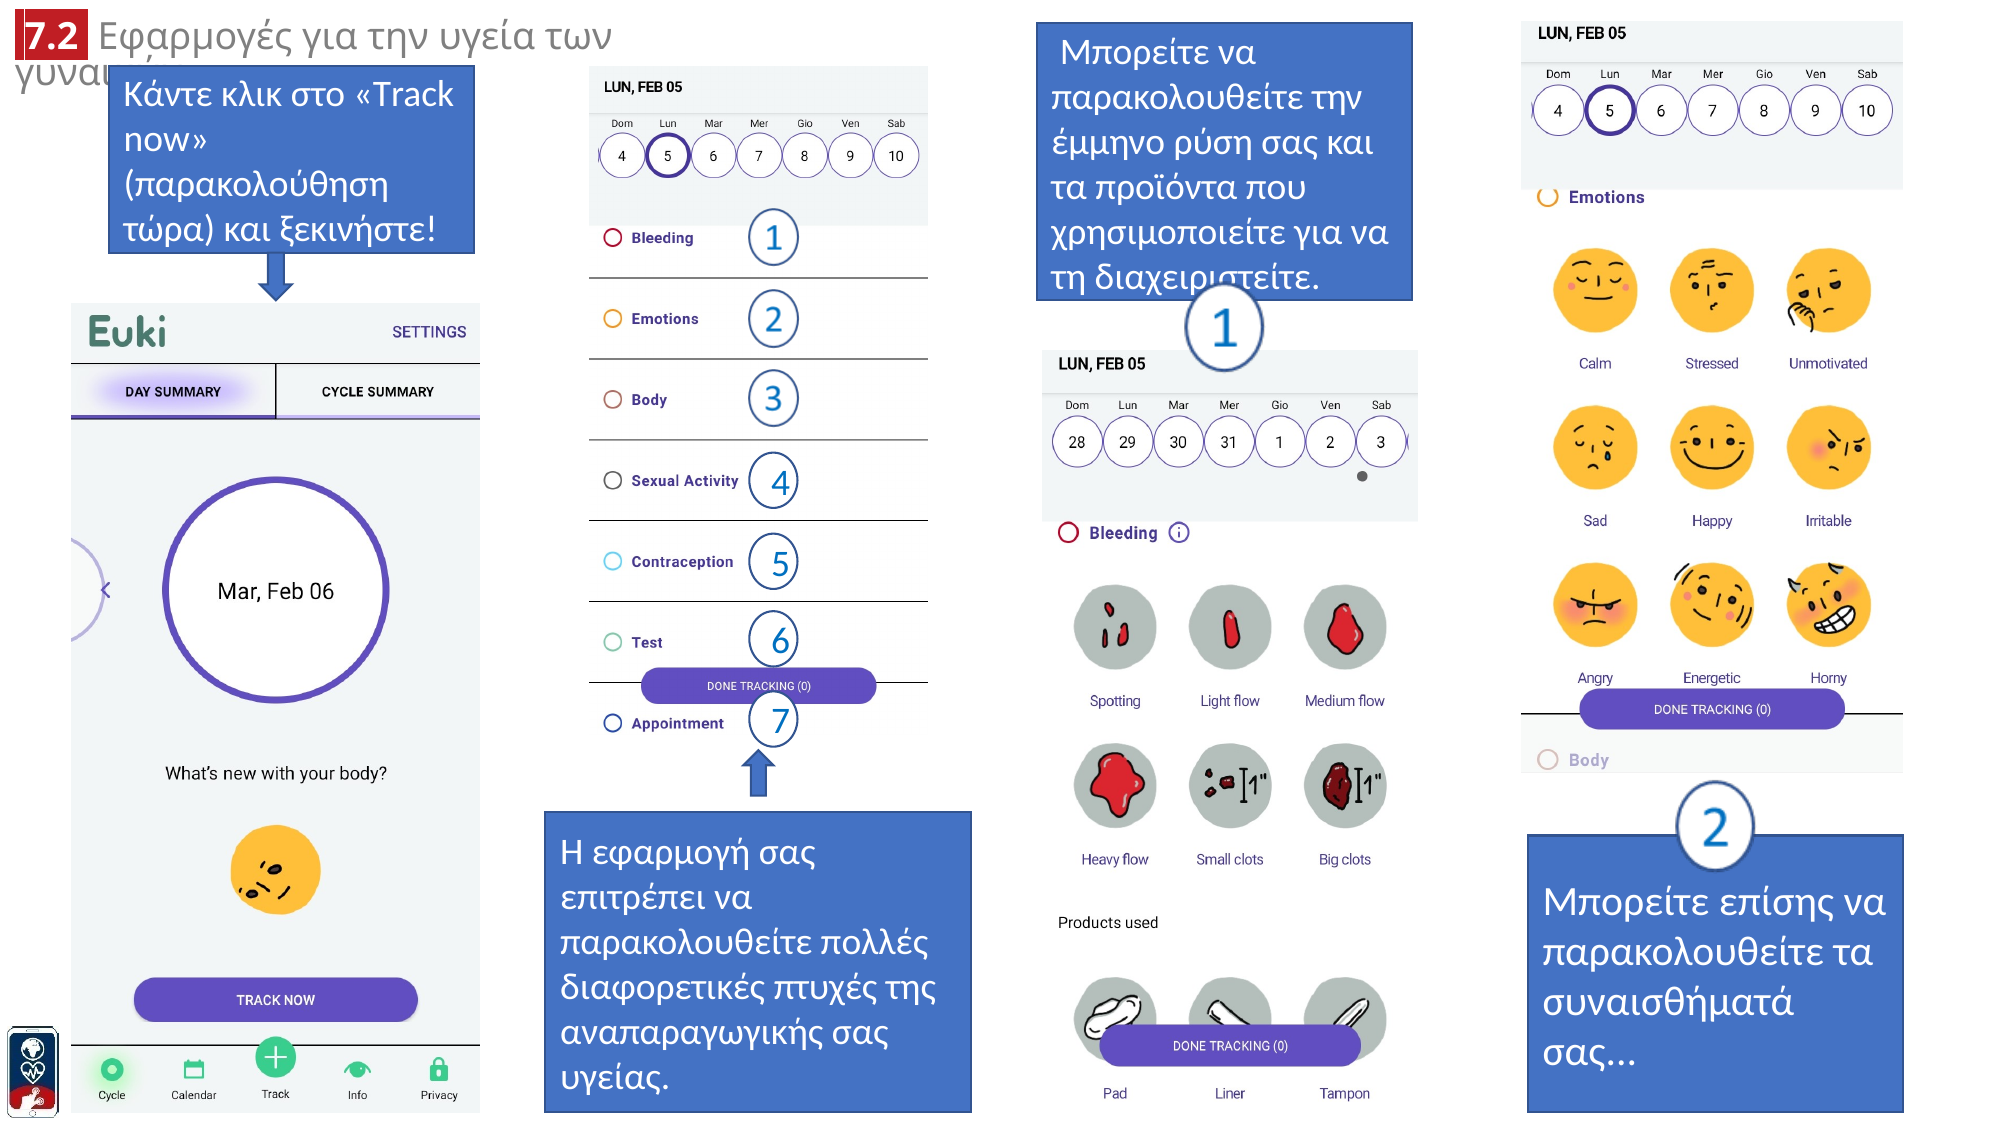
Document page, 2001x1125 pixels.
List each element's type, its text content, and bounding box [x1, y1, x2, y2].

picture [589, 66, 928, 735]
picture [71, 303, 480, 1113]
picture [1520, 21, 1903, 900]
text_box Μπορείτε να παρακολουθείτε την έμμηνο ρύση σας και τα προϊόντα που χρησιμοποιείτε για να τη διαχειριστείτε. [1036, 22, 1413, 301]
text_box [740, 748, 776, 797]
text_box 7 [752, 735, 795, 748]
text_box Κάντε κλικ στο «Track now» (παρακολούθηση τώρα) και ξεκινήστε! [108, 65, 475, 254]
picture [7, 1026, 59, 1118]
picture [1042, 271, 1418, 1102]
text_box Η εφαρμογή σας επιτρέπει να παρακολουθείτε πολλές διαφορετικές πτυχές της αναπαραγωγικής σας υγείας. [544, 811, 972, 1113]
text_box [257, 251, 295, 302]
text_box Μπορείτε επίσης να παρακολουθείτε τα συναισθήματά σας... [1527, 834, 1904, 1113]
